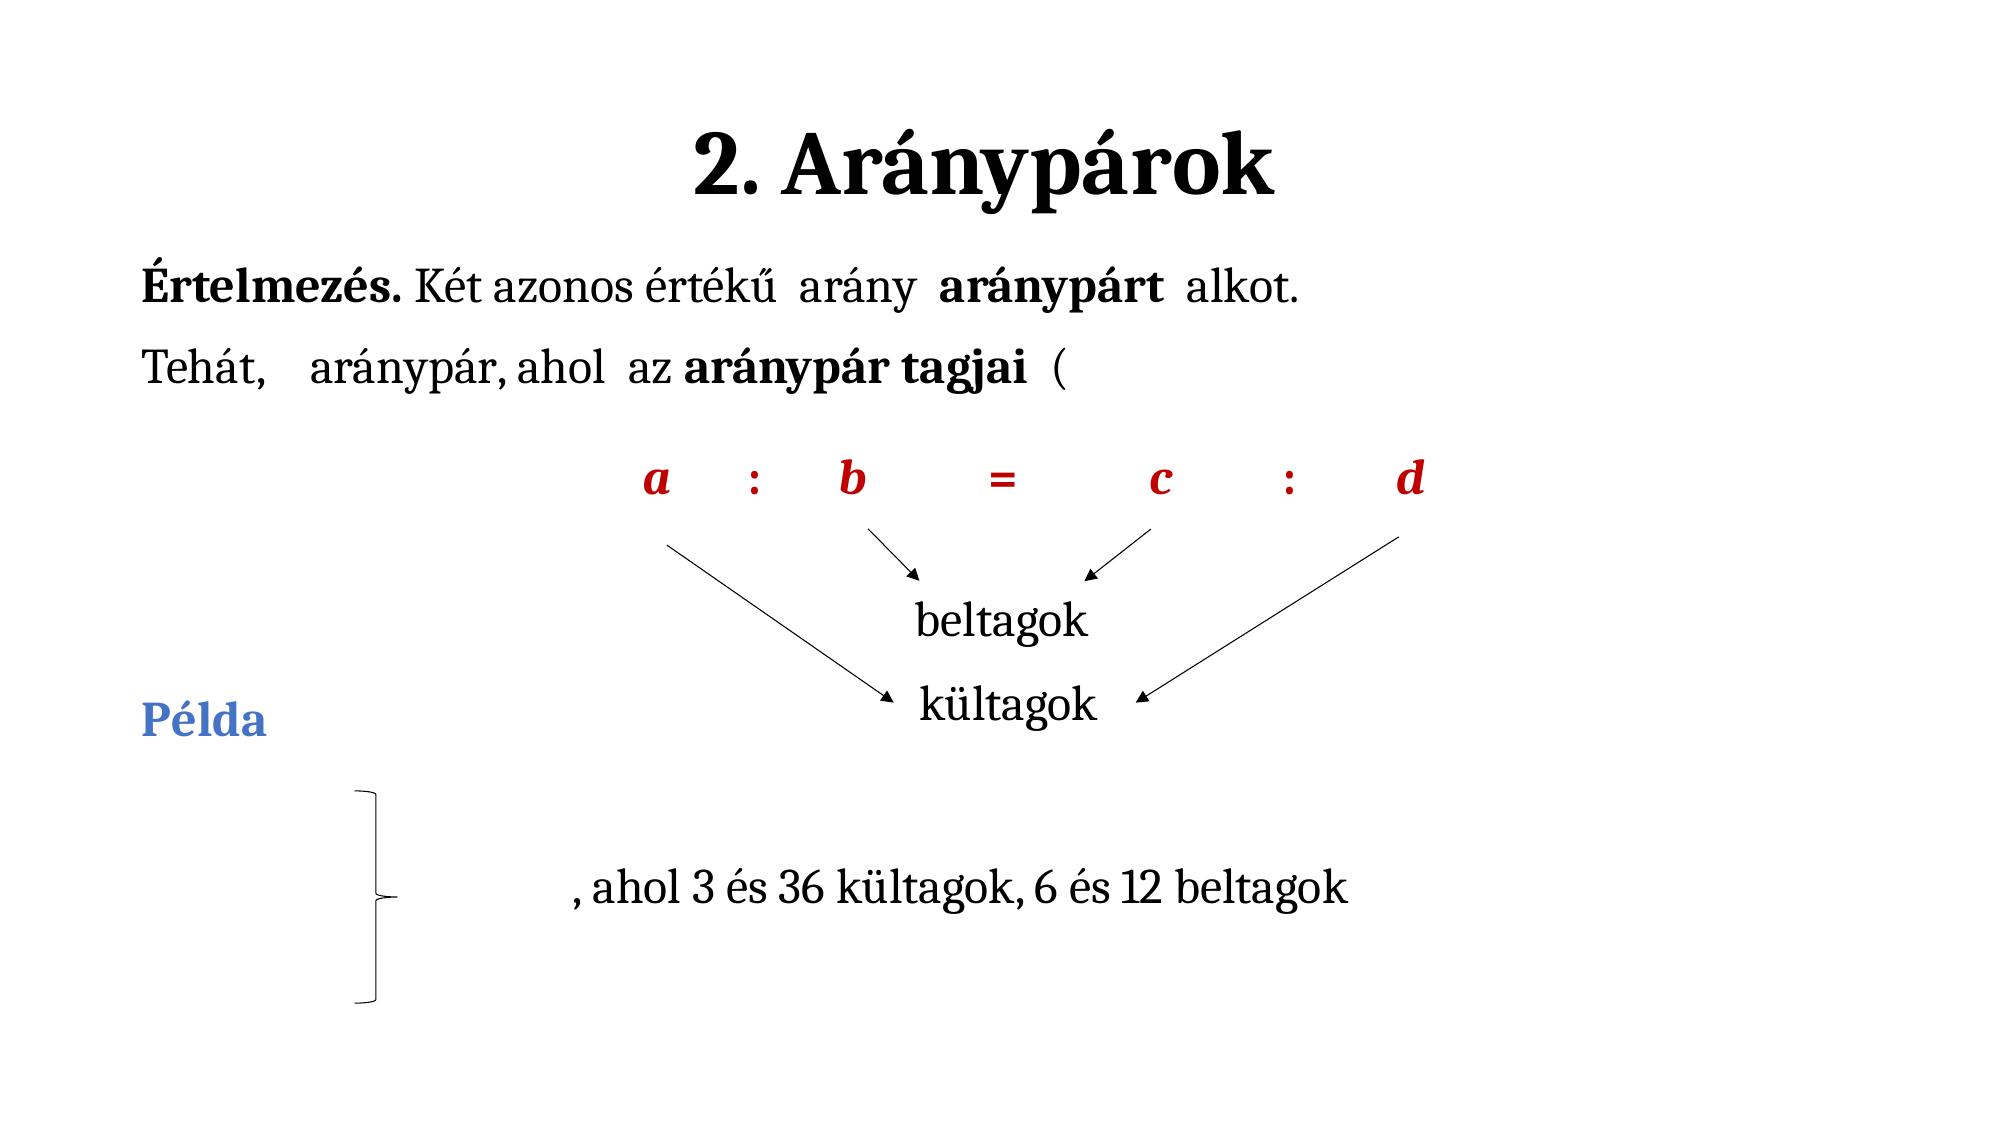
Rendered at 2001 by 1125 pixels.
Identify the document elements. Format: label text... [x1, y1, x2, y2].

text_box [1084, 529, 1151, 582]
text_box kültagok [904, 662, 1114, 738]
title 2. Aránypárok [121, 88, 1847, 241]
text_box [666, 544, 894, 703]
text_box [354, 790, 398, 1004]
text_box beltagok [900, 579, 1104, 654]
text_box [868, 528, 920, 581]
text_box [1135, 536, 1399, 703]
